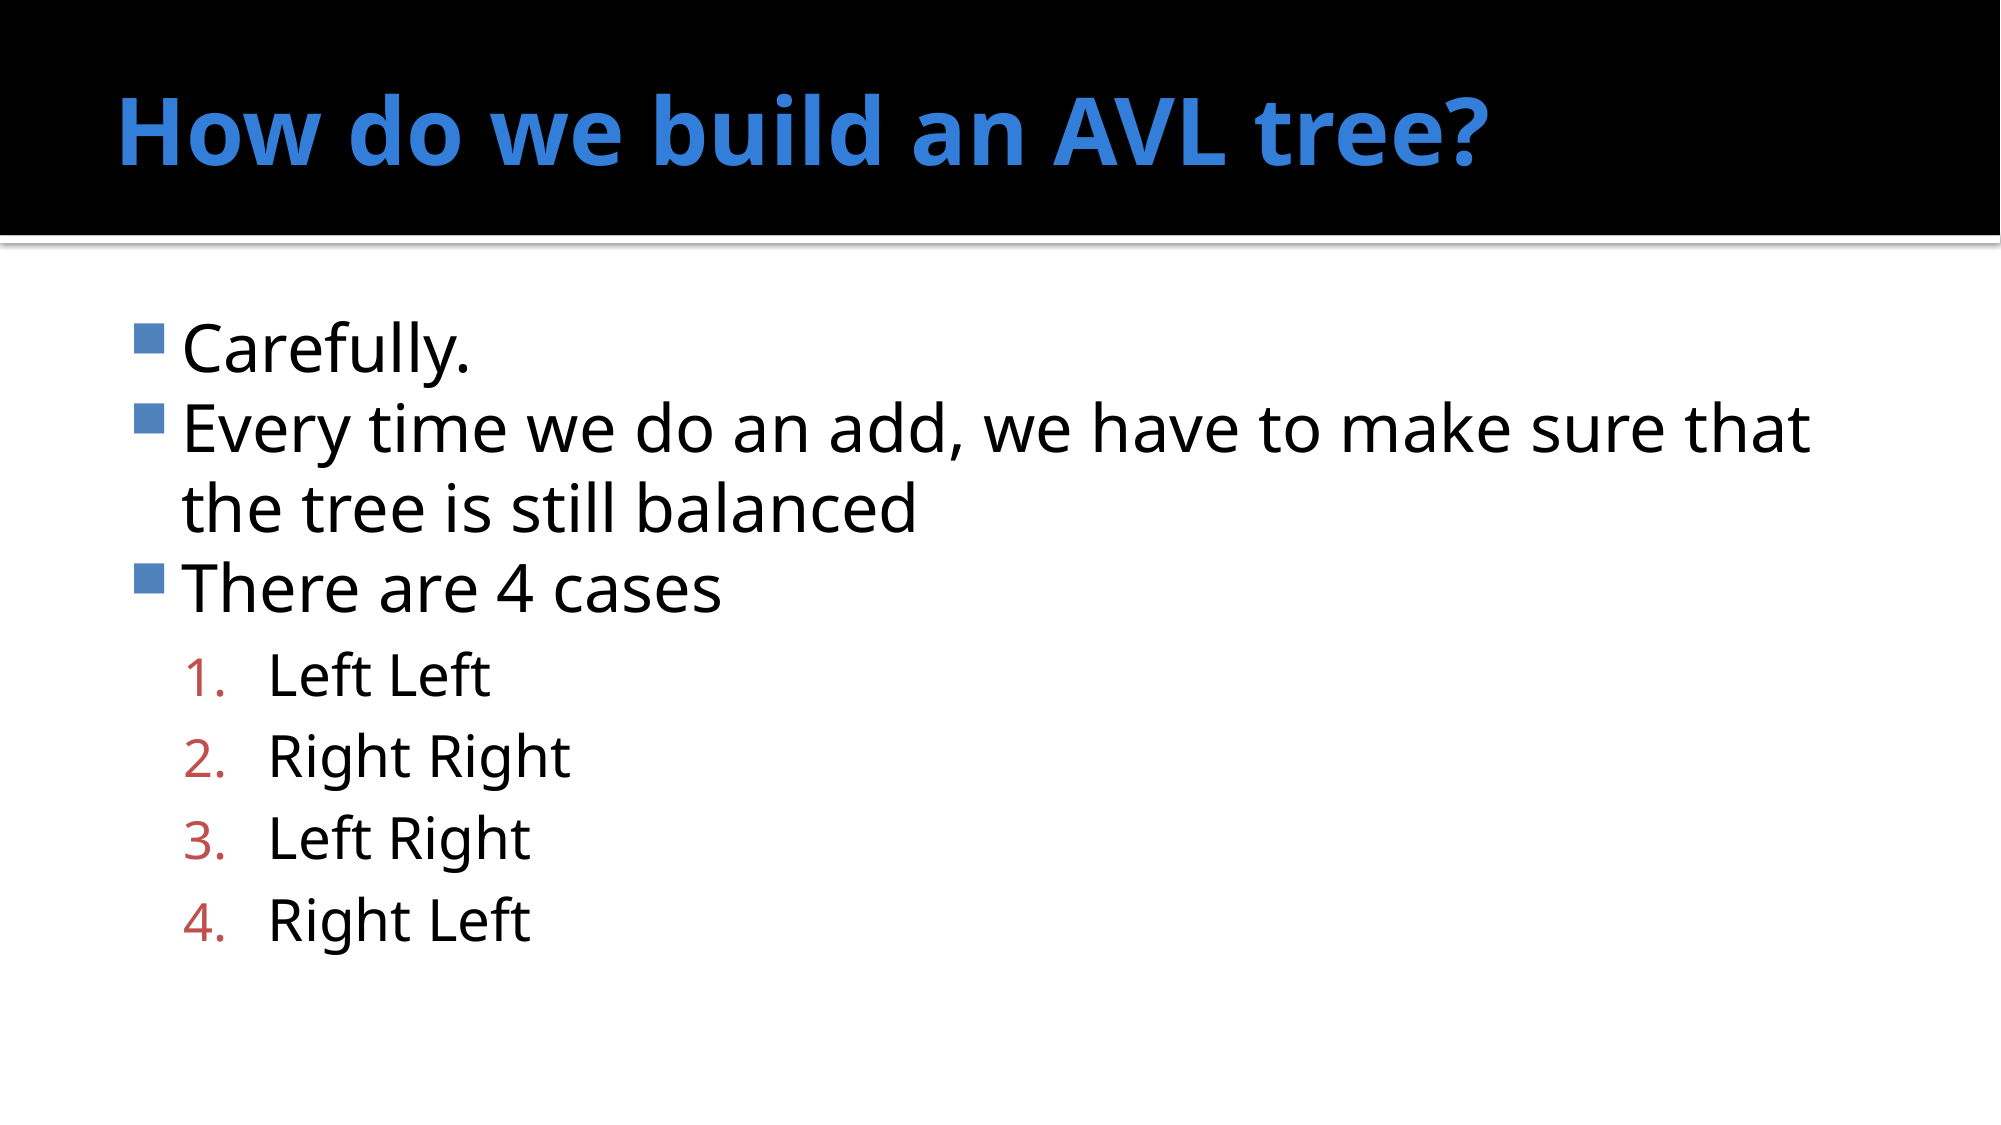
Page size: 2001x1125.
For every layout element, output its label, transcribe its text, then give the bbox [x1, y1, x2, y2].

title How do we build an AVL tree? [99, 25, 1900, 231]
list Carefully. Every time we do an add, we have to make sure that the tree is still balanced There are 4 cases Left Left Right Right Left Right Right Left [99, 291, 1900, 1050]
